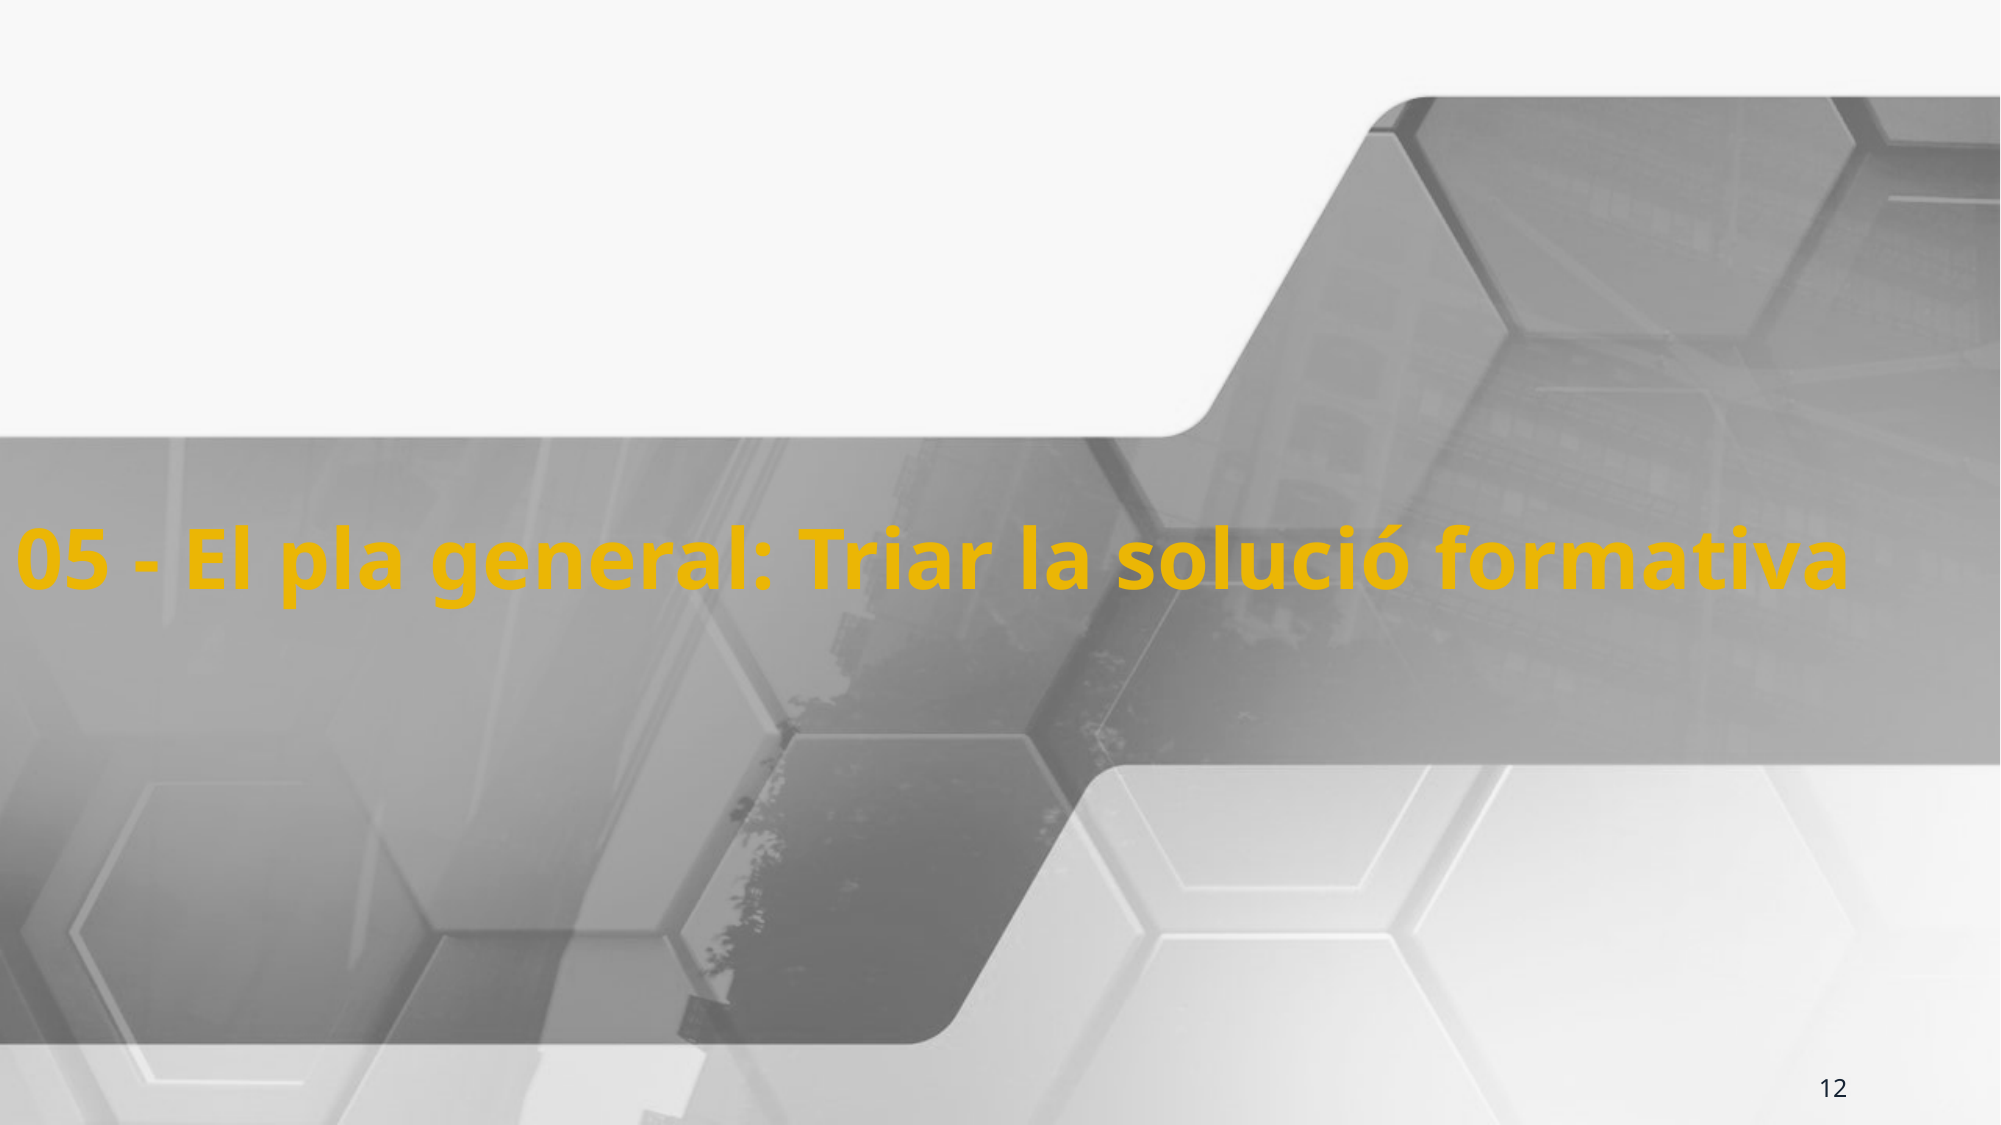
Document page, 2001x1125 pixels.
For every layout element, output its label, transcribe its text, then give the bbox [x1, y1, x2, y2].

list 05 - El pla general: Triar la solució formativa [0, 500, 2000, 625]
slide_number 12 [1412, 1057, 1863, 1118]
